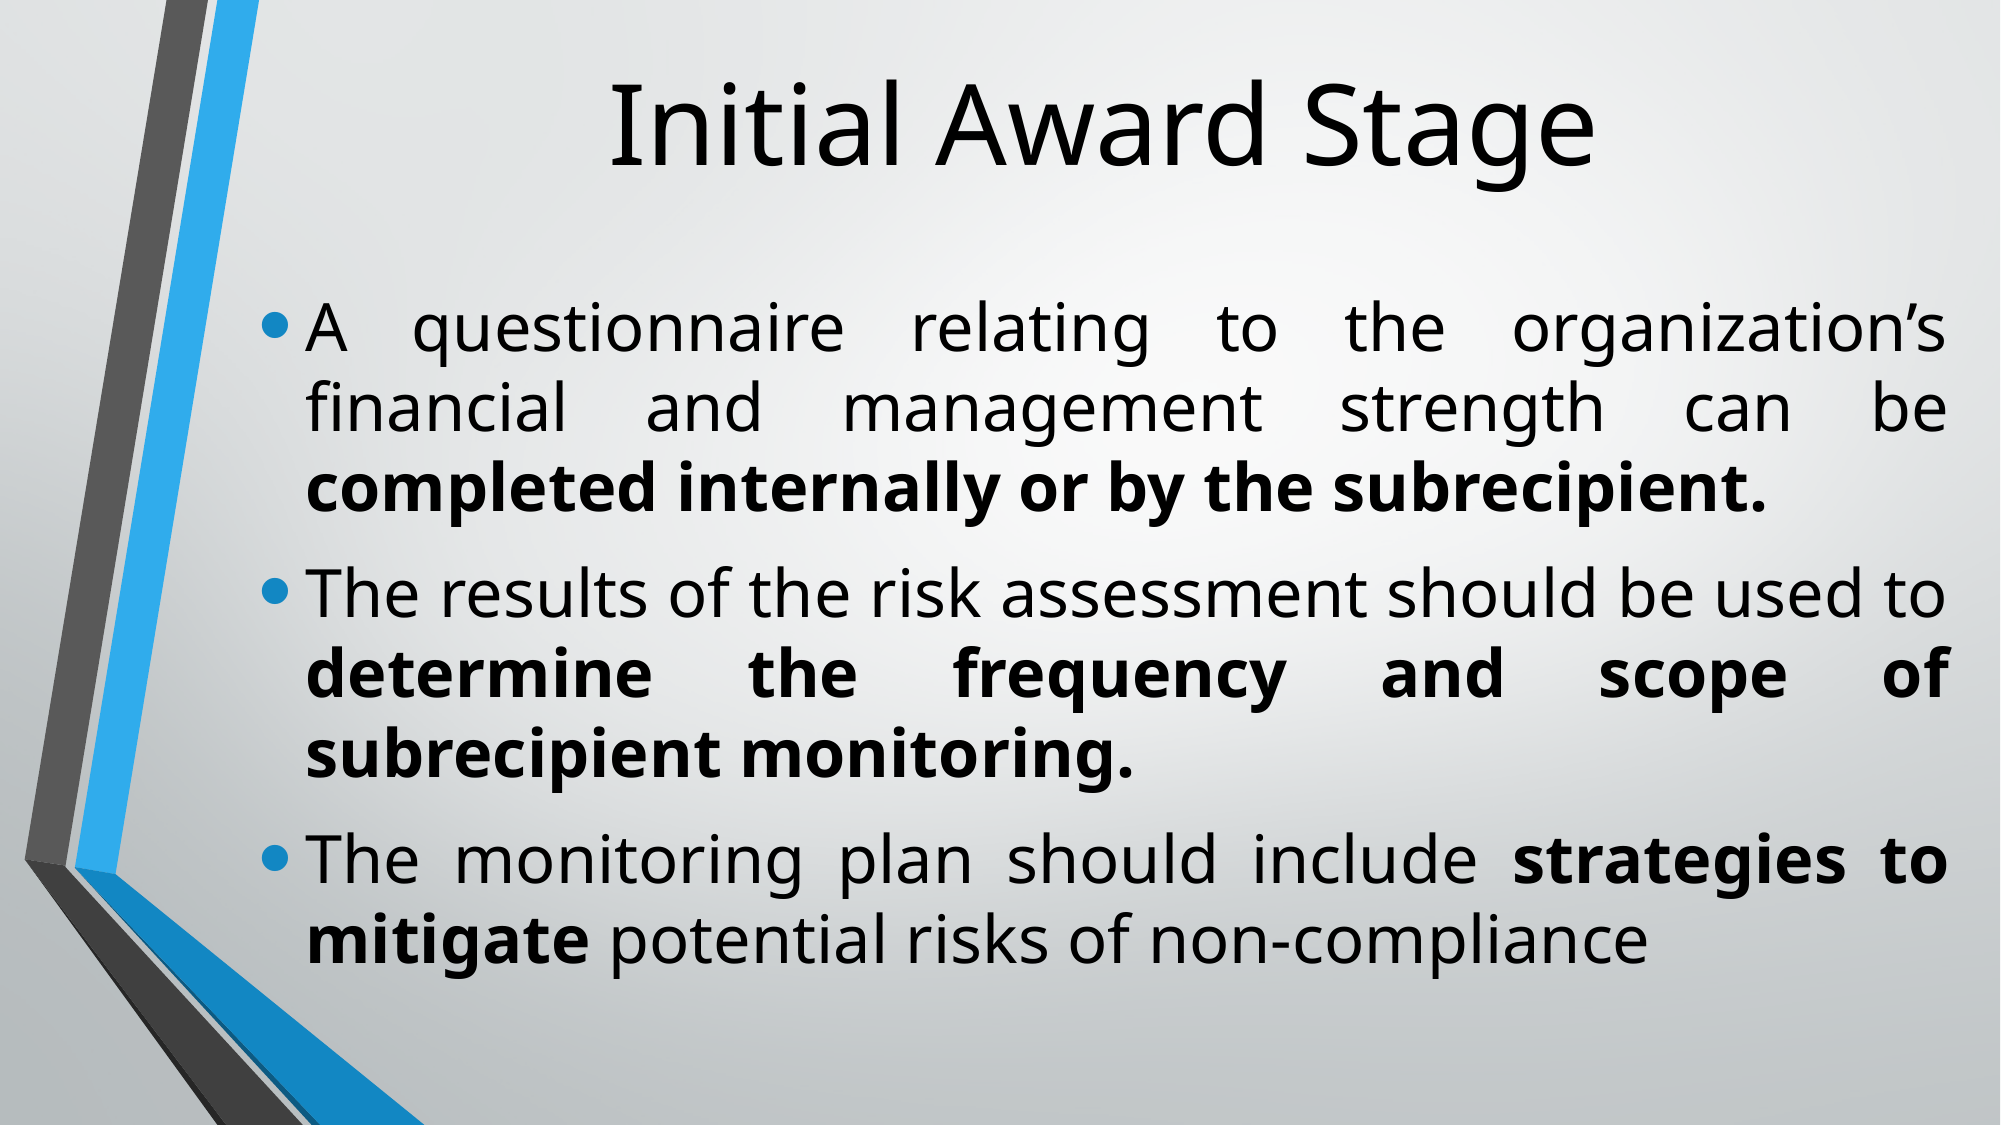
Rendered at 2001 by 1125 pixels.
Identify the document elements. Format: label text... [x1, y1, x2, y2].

title Initial Award Stage [243, 19, 1965, 221]
list A questionnaire relating to the organization’s financial and management strength can be completed internally or by the subrecipient. The results of the risk assessment should be used to determine the frequency and scope of subrecipient monitoring. The monitoring plan should include strategies to mitigate potential risks of non-compliance [243, 235, 1965, 1025]
